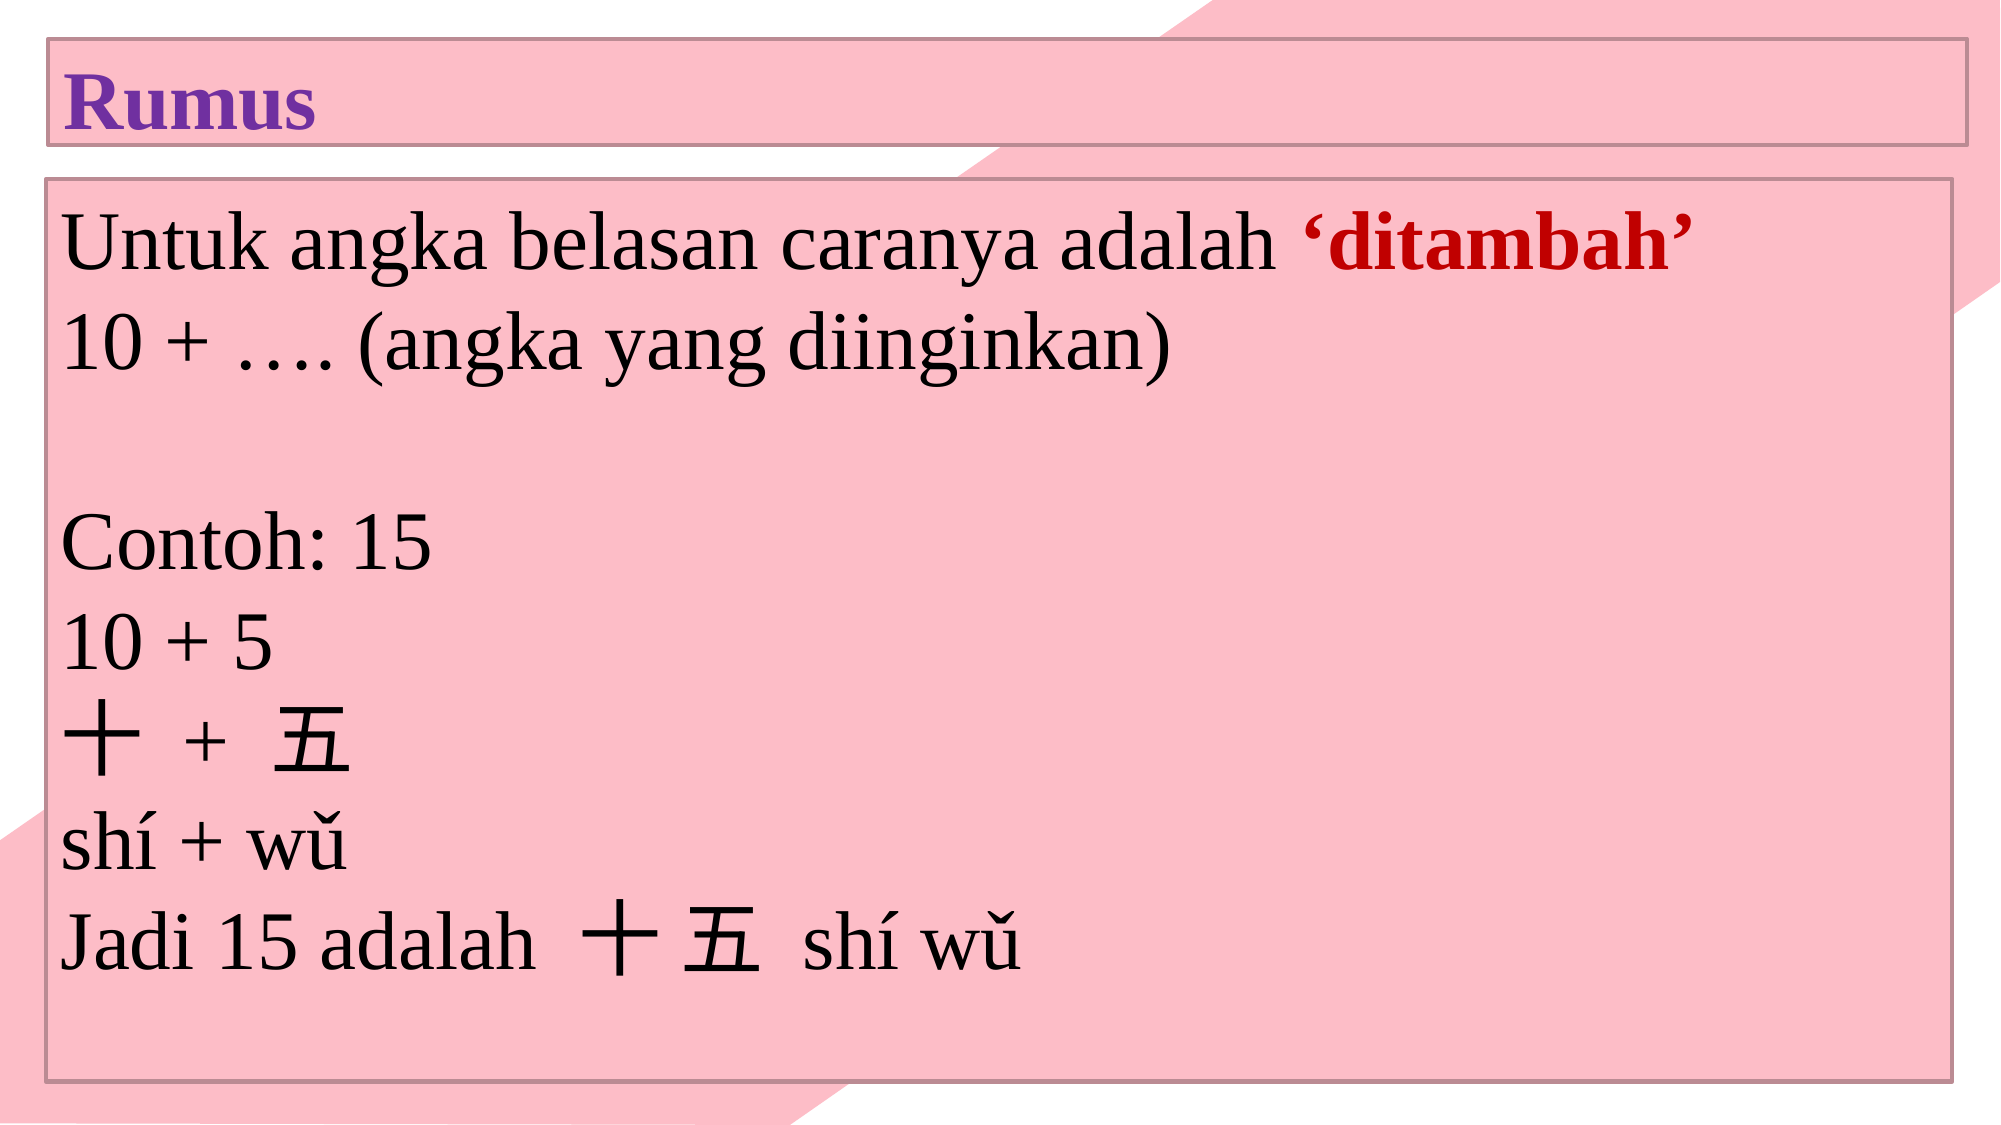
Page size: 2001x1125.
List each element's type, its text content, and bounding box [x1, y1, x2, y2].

text_box Rumus [46, 37, 1969, 147]
text_box Untuk angka belasan caranya adalah ‘ditambah’ 10 + …. (angka yang diinginkan) Contoh: 15 10 + 5 十 + 五 shí + wǔ Jadi 15 adalah 十 五 shí wǔ [44, 177, 1954, 1084]
